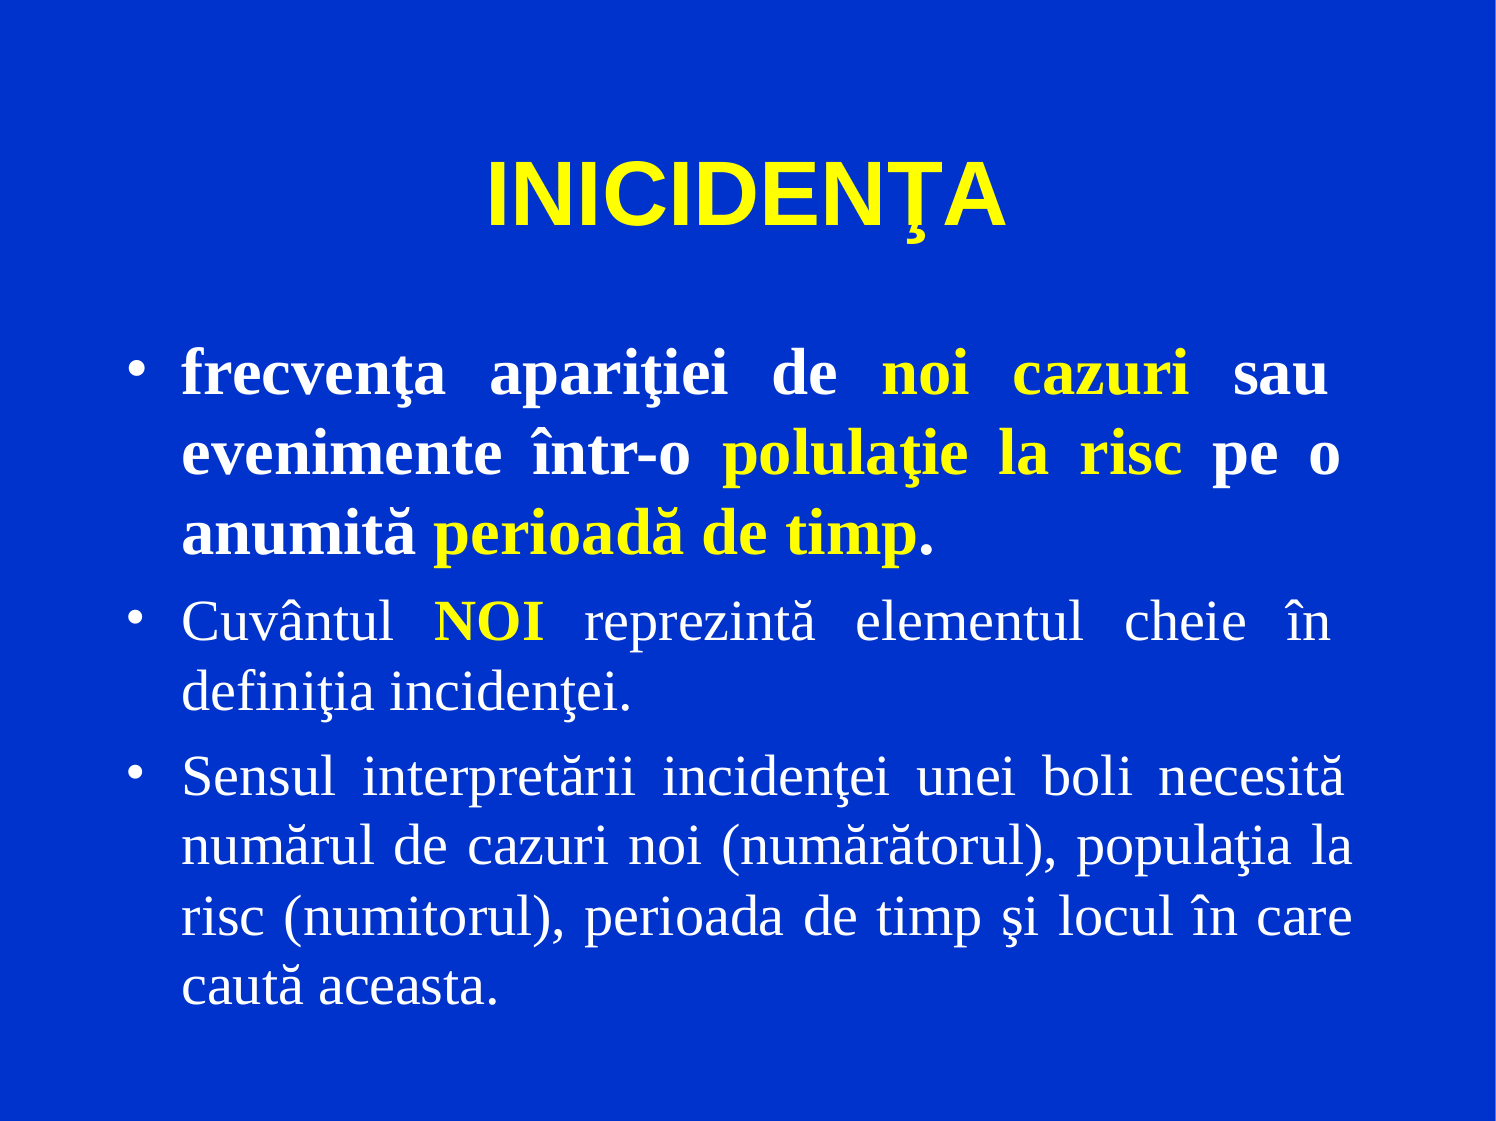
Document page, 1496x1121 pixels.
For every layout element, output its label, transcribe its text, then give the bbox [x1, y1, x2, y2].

title INICIDENŢA [483, 132, 1013, 322]
text_box frecvenţa apariţiei de noi cazuri sau evenimente într-o polulaţie la risc pe o anumită perioadă de timp. Cuvântul NOI reprezintă elementul cheie în definiţia incidenţei. Sensul interpretării incidenţei unei boli necesită numărul de cazuri noi (numărătorul), populaţia la risc (numitorul), perioada de timp şi locul în care caută aceasta. [123, 326, 1373, 1017]
